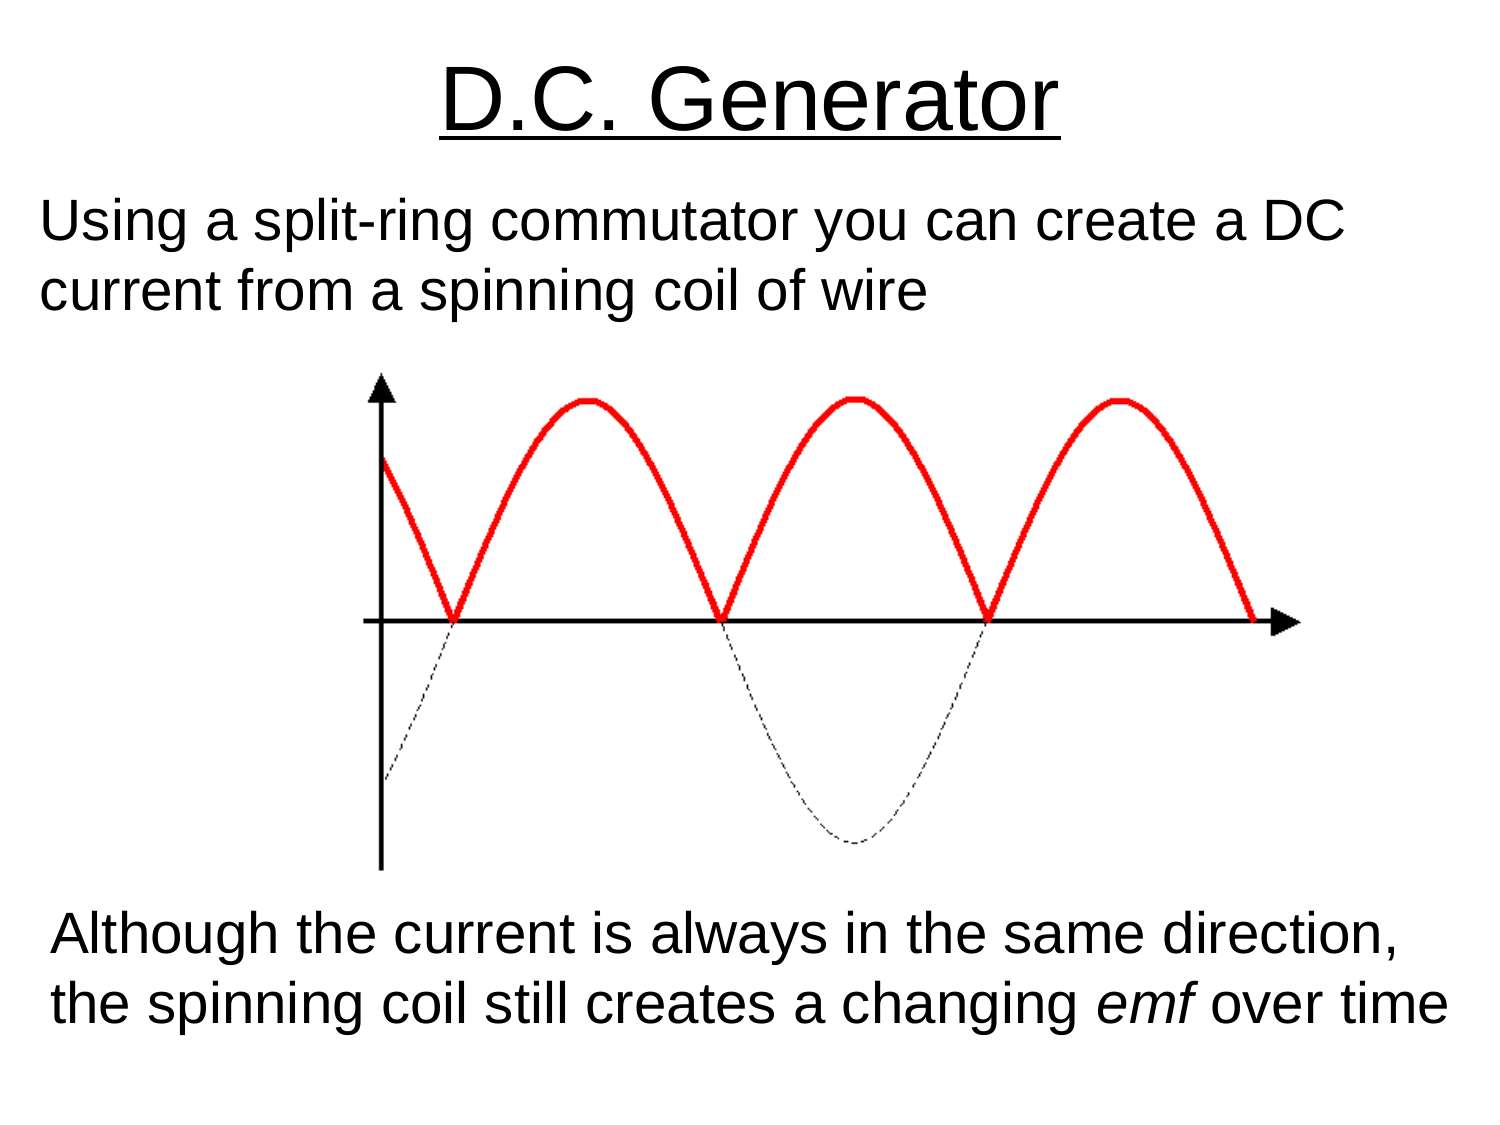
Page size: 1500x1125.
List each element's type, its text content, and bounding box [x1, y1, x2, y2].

list Using a split-ring commutator you can create a DC current from a spinning coil of wire [24, 174, 1463, 388]
text_box Although the current is always in the same direction, the spinning coil still creates a changing emf over time [35, 887, 1473, 1100]
picture [337, 352, 1329, 888]
title D.C. Generator [75, 0, 1425, 174]
